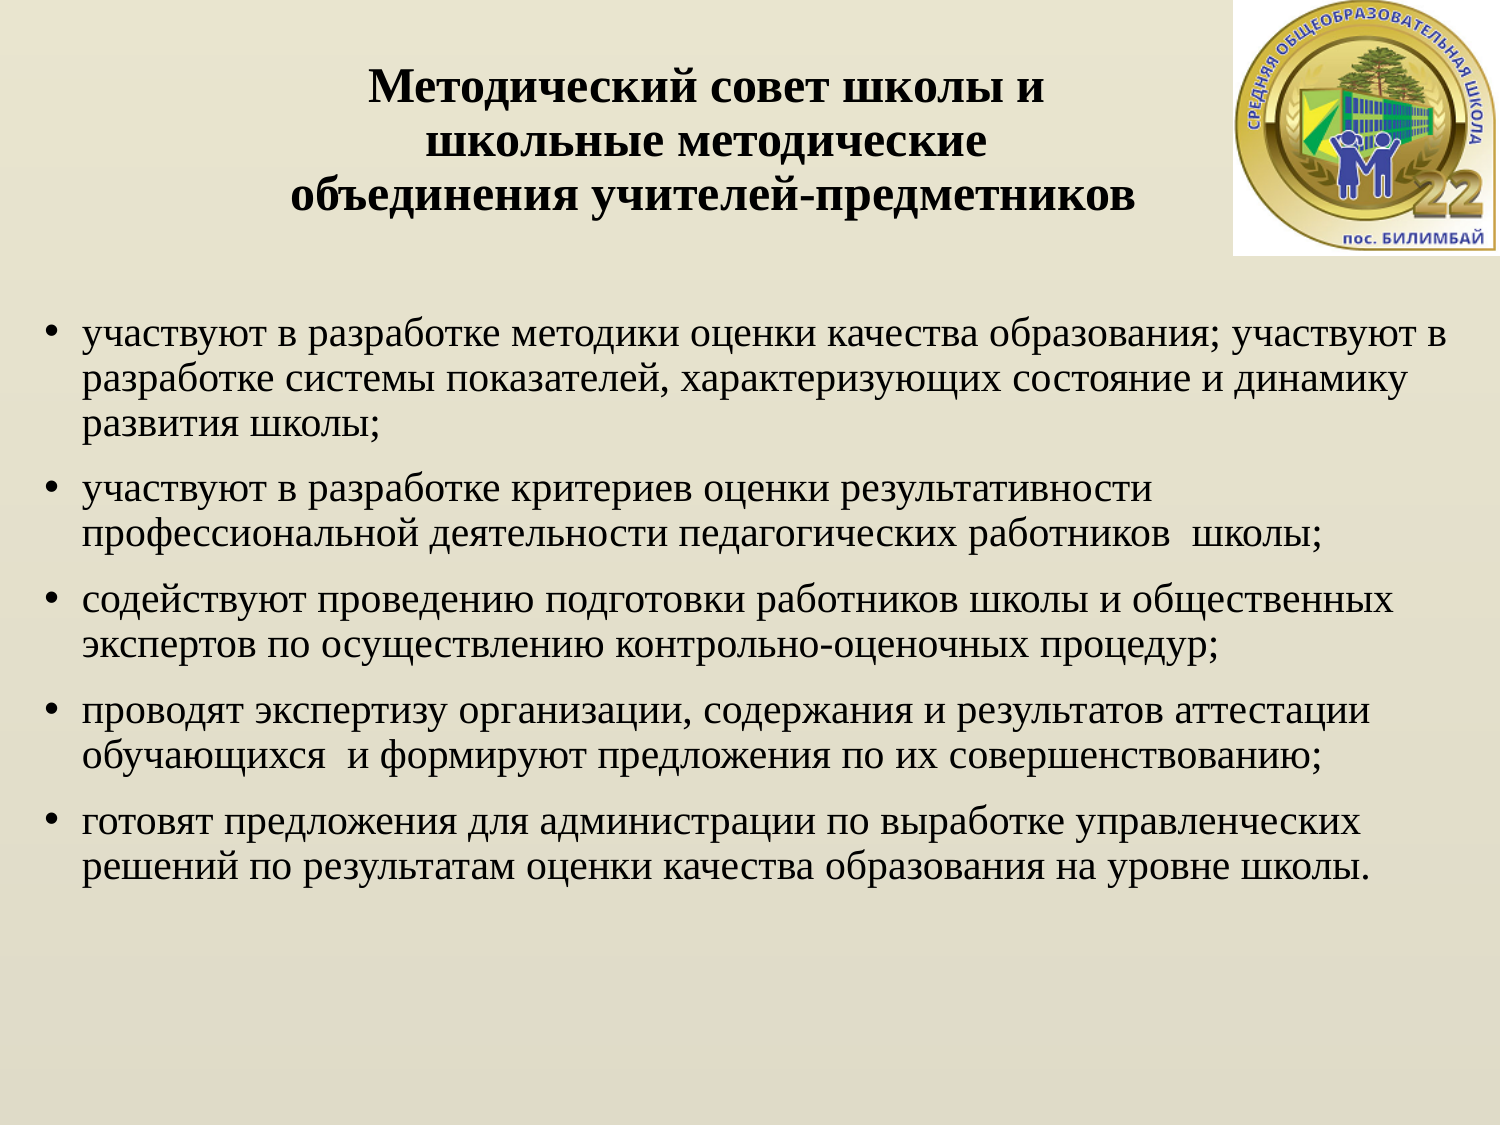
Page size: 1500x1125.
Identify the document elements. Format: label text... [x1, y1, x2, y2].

picture [1232, 0, 1500, 256]
list участвуют в разработке методики оценки качества образования; участвуют в разработке системы показателей, характеризующих состояние и динамику развития школы; участвуют в разработке критериев оценки результативности профессиональной деятельности педагогических работников школы; содействуют проведению подготовки работников школы и общественных экспертов по осуществлению контрольно-оценочных процедур; проводят экспертизу организации, содержания и результатов аттестации обучающихся и формируют предложения по их совершенствованию; готовят предложения для администрации по выработке управленческих решений по результатам оценки качества образования на уровне школы. [29, 302, 1483, 1094]
title Методический совет школы и школьные методические объединения учителей-предметников [29, 59, 1232, 220]
